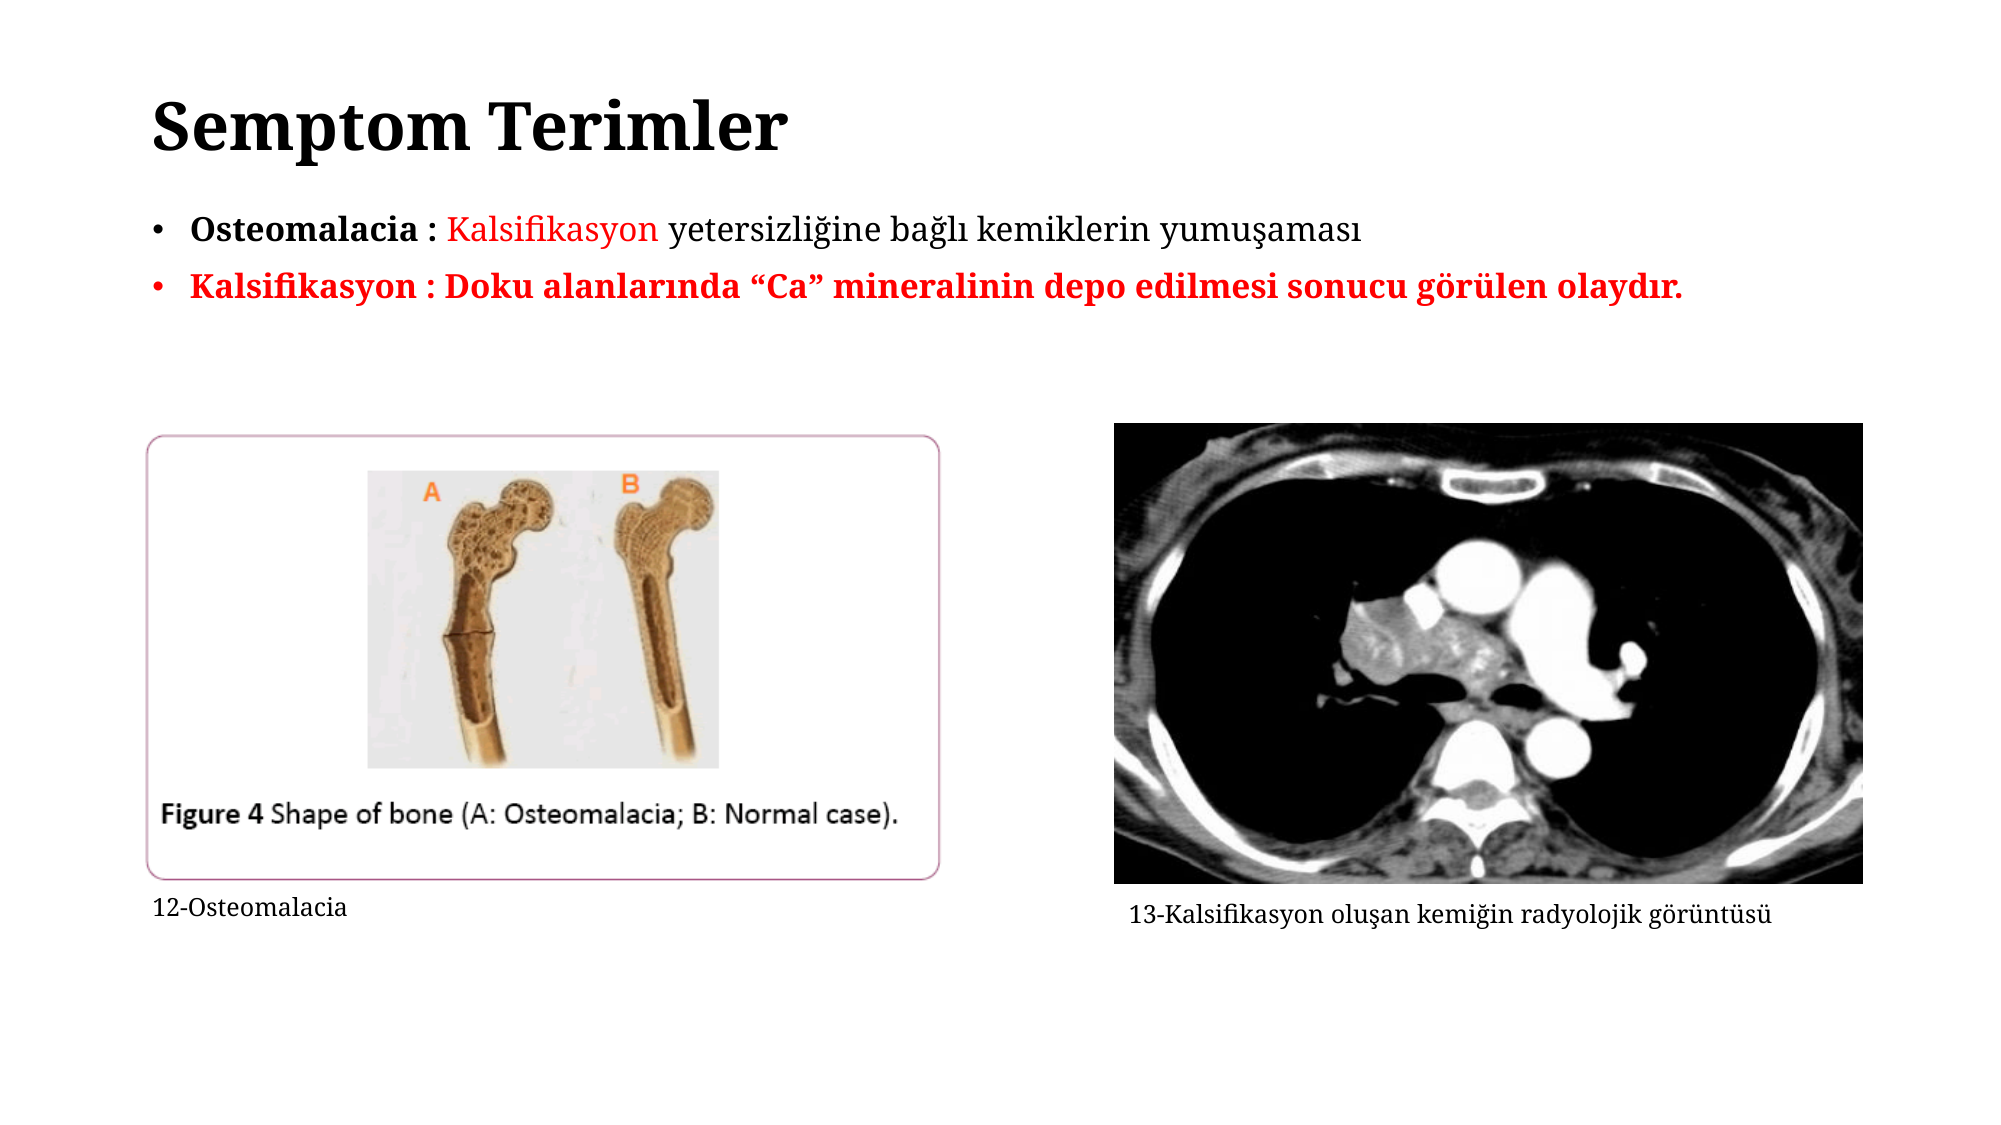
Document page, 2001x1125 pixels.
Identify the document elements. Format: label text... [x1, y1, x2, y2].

text_box 12-Osteomalacia [137, 895, 821, 929]
list Osteomalacia : Kalsifikasyon yetersizliğine bağlı kemiklerin yumuşaması Kalsifikasyon : Doku alanlarında “Ca” mineralinin depo edilmesi sonucu görülen olaydır. [137, 205, 1863, 920]
title Semptom Terimler [137, 59, 1863, 205]
picture [1114, 422, 1863, 884]
text_box 13-Kalsifikasyon oluşan kemiğin radyolojik görüntüsü [1114, 891, 1863, 937]
picture [137, 423, 950, 895]
